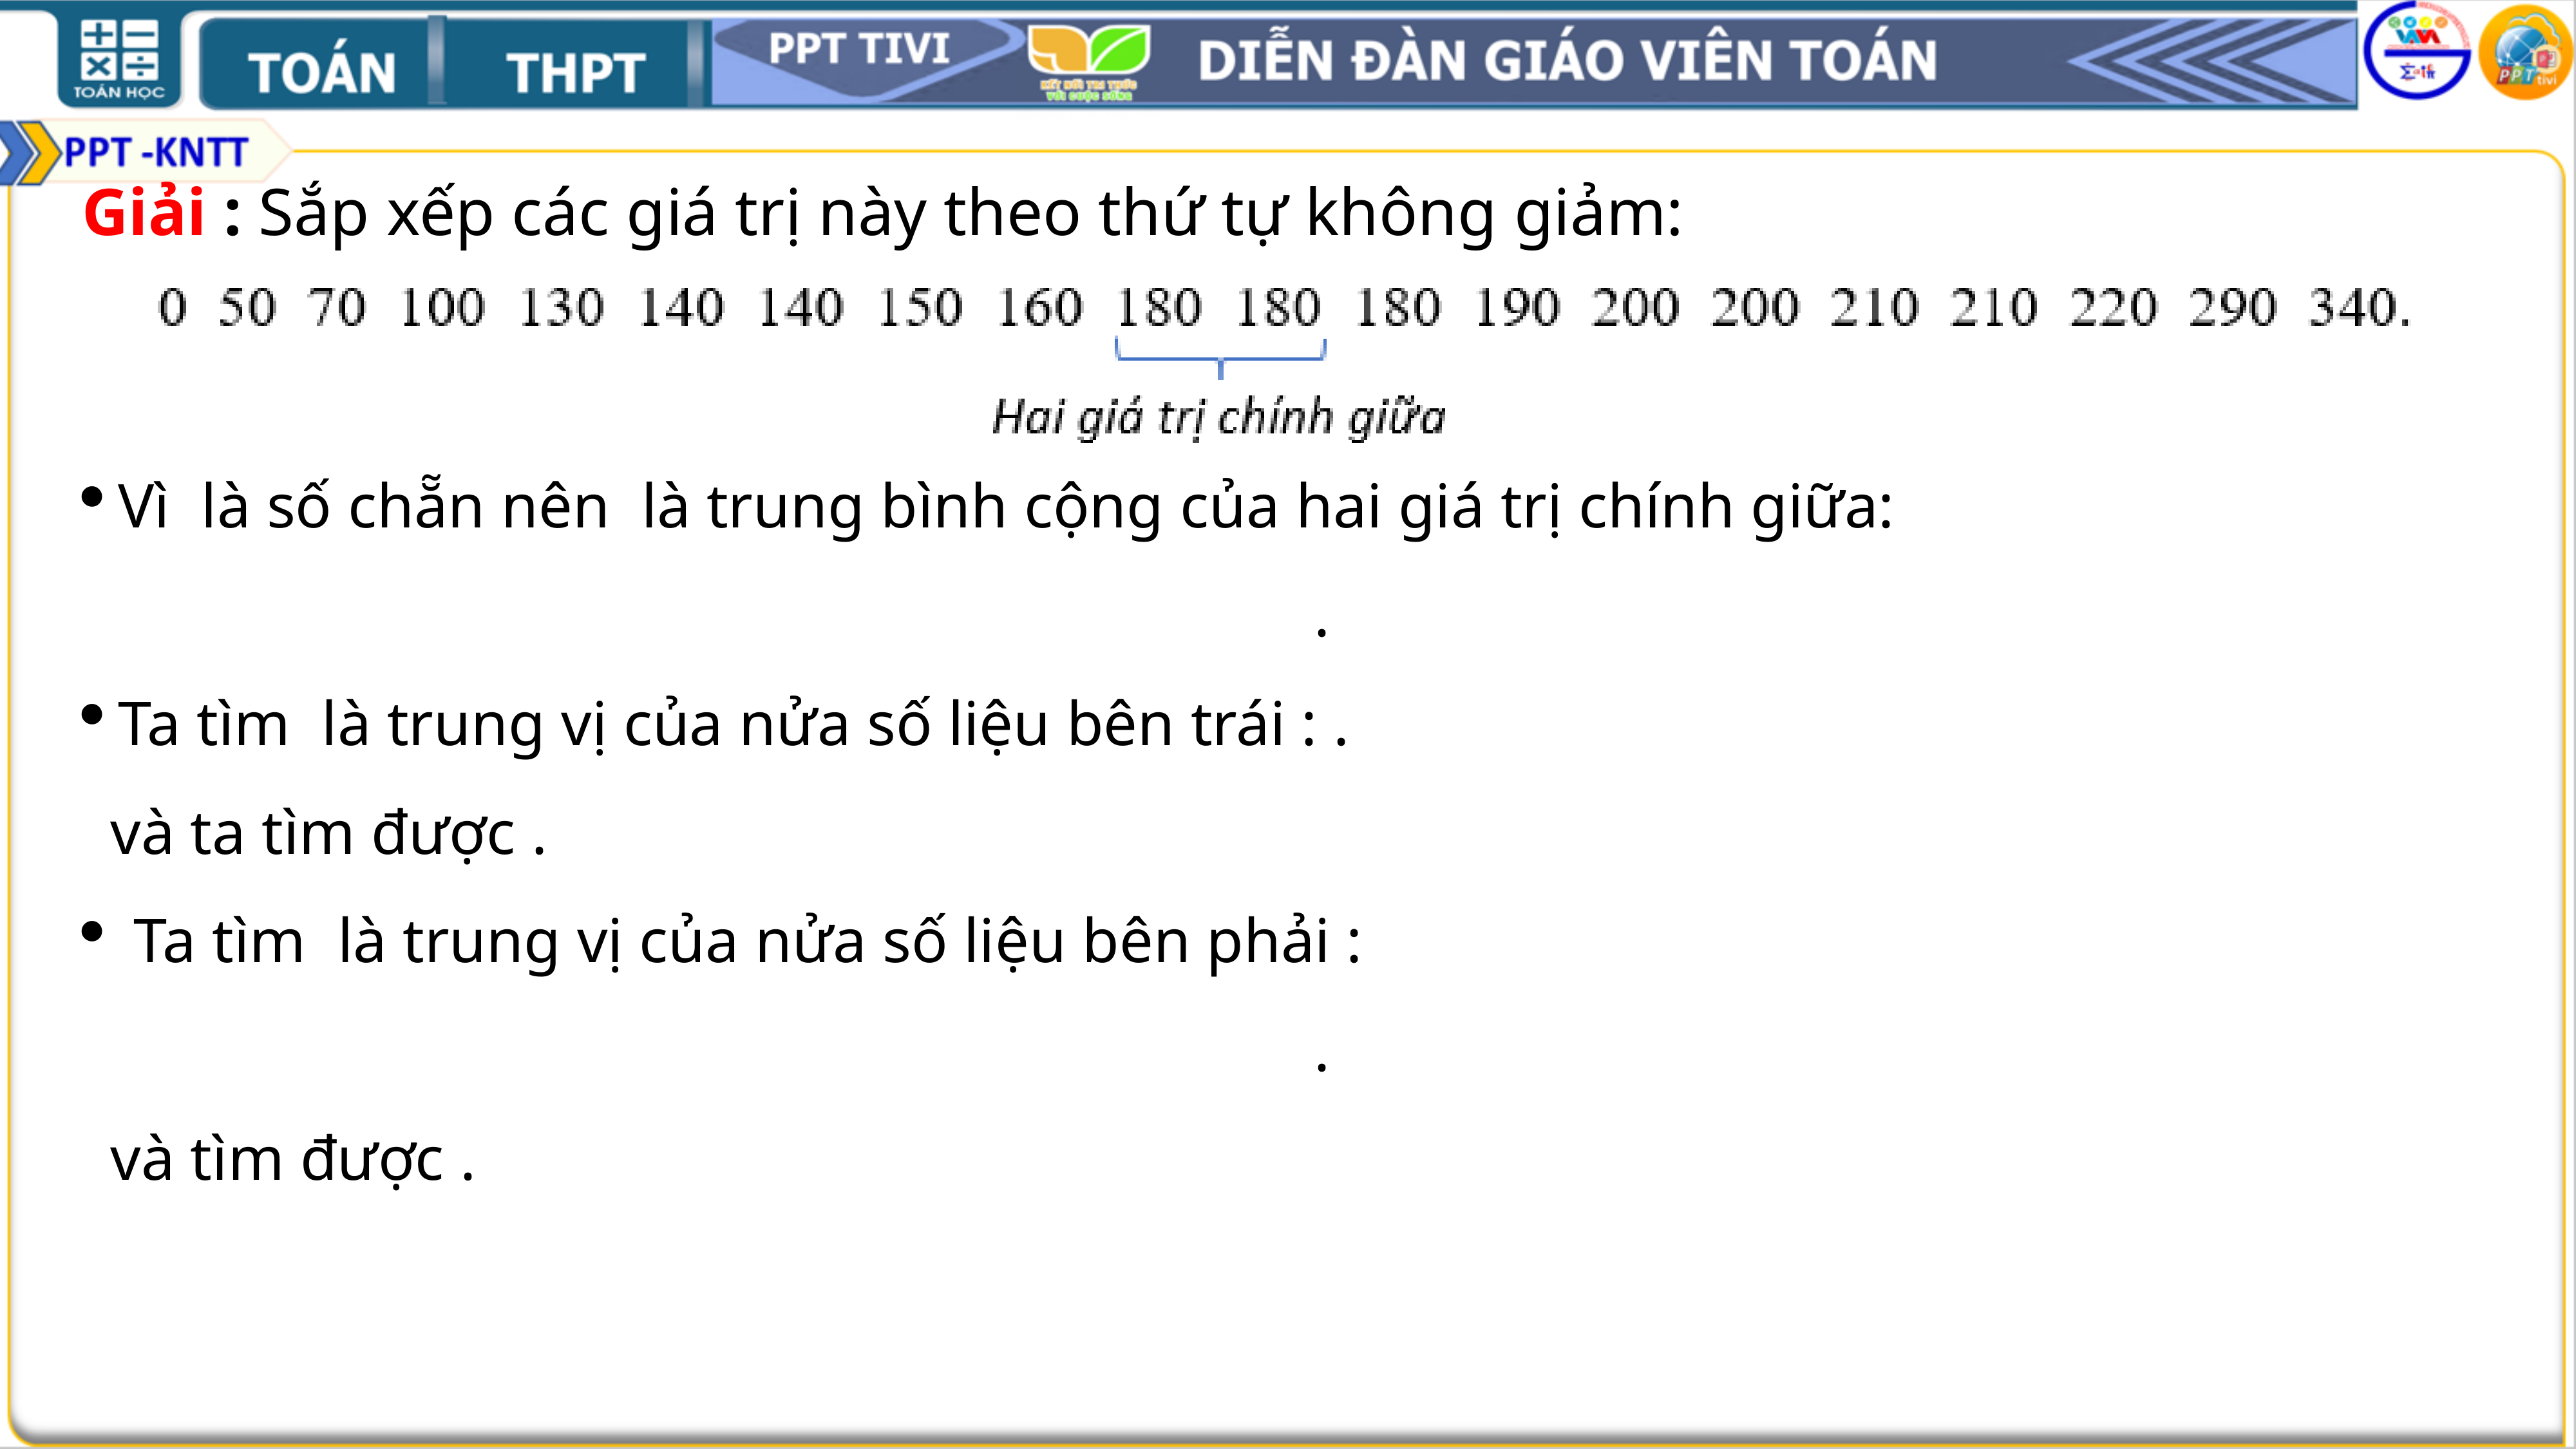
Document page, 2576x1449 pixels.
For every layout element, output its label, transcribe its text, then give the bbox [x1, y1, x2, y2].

picture [0, 0, 2576, 1449]
text_box Giải : Sắp xếp các giá trị này theo thứ tự không giảm: [72, 160, 1916, 254]
